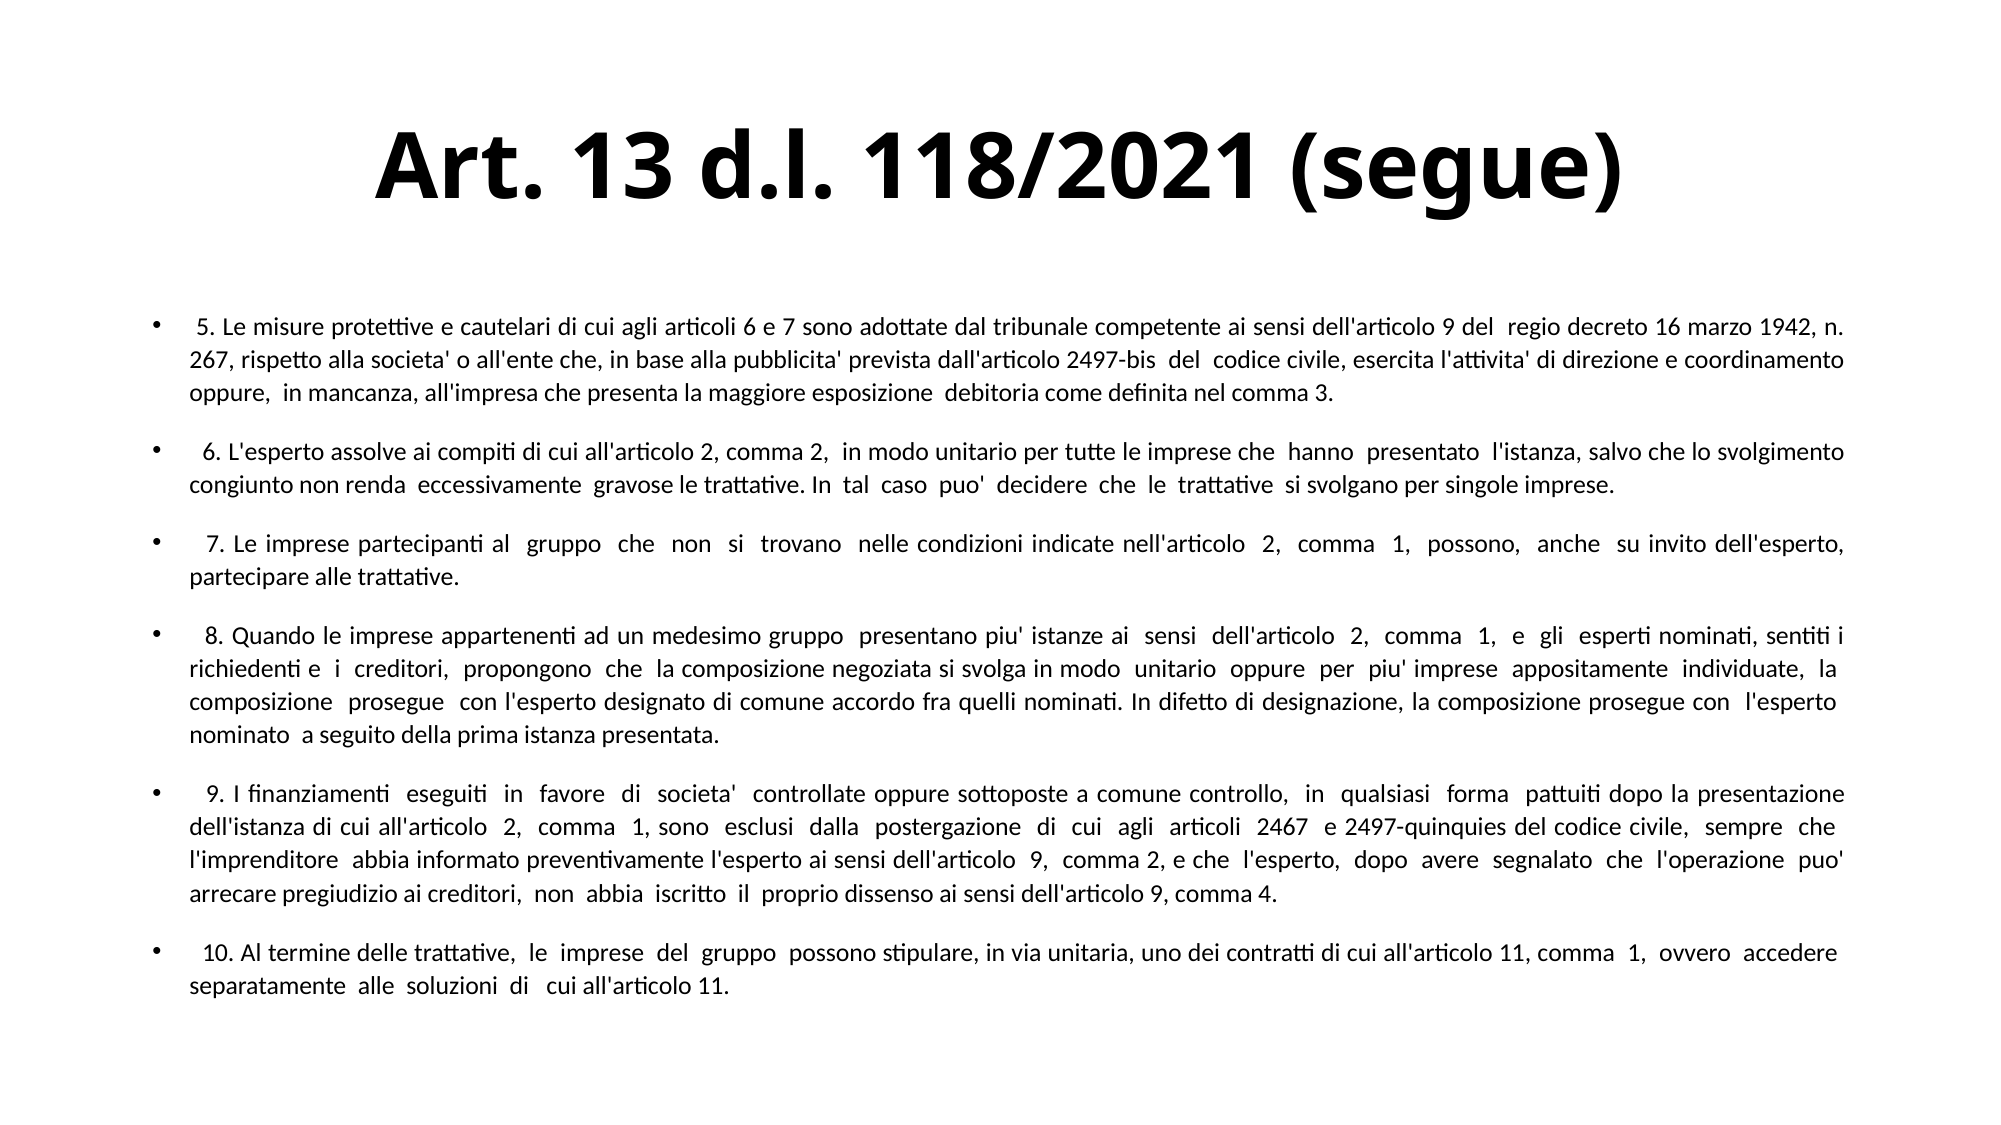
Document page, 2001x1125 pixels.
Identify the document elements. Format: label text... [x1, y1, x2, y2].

list 5. Le misure protettive e cautelari di cui agli articoli 6 e 7 sono adottate dal tribunale competente ai sensi dell'articolo 9 del regio decreto 16 marzo 1942, n. 267, rispetto alla societa' o all'ente che, in base alla pubblicita' prevista dall'articolo 2497-bis del codice civile, esercita l'attivita' di direzione e coordinamento oppure, in mancanza, all'impresa che presenta la maggiore esposizione debitoria come definita nel comma 3. 6. L'esperto assolve ai compiti di cui all'articolo 2, comma 2, in modo unitario per tutte le imprese che hanno presentato l'istanza, salvo che lo svolgimento congiunto non renda eccessivamente gravose le trattative. In tal caso puo' decidere che le trattative si svolgano per singole imprese. 7. Le imprese partecipanti al gruppo che non si trovano nelle condizioni indicate nell'articolo 2, comma 1, possono, anche su invito dell'esperto, partecipare alle trattative. 8. Quando le imprese appartenenti ad un medesimo gruppo presentano piu' istanze ai sensi dell'articolo 2, comma 1, e gli esperti nominati, sentiti i richiedenti e i creditori, propongono che la composizione negoziata si svolga in modo unitario oppure per piu' imprese appositamente individuate, la composizione prosegue con l'esperto designato di comune accordo fra quelli nominati. In difetto di designazione, la composizione prosegue con l'esperto nominato a seguito della prima istanza presentata. 9. I finanziamenti eseguiti in favore di societa' controllate oppure sottoposte a comune controllo, in qualsiasi forma pattuiti dopo la presentazione dell'istanza di cui all'articolo 2, comma 1, sono esclusi dalla postergazione di cui agli articoli 2467 e 2497-quinquies del codice civile, sempre che l'imprenditore abbia informato preventivamente l'esperto ai sensi dell'articolo 9, comma 2, e che l'esperto, dopo avere segnalato che l'operazione puo' arrecare pregiudizio ai creditori, non abbia iscritto il proprio dissenso ai sensi dell'articolo 9, comma 4. 10. Al termine delle trattative, le imprese del gruppo possono stipulare, in via unitaria, uno dei contratti di cui all'articolo 11, comma 1, ovvero accedere separatamente alle soluzioni di cui all'articolo 11. [137, 299, 1863, 1014]
title Art. 13 d.l. 118/2021 (segue) [137, 59, 1863, 278]
